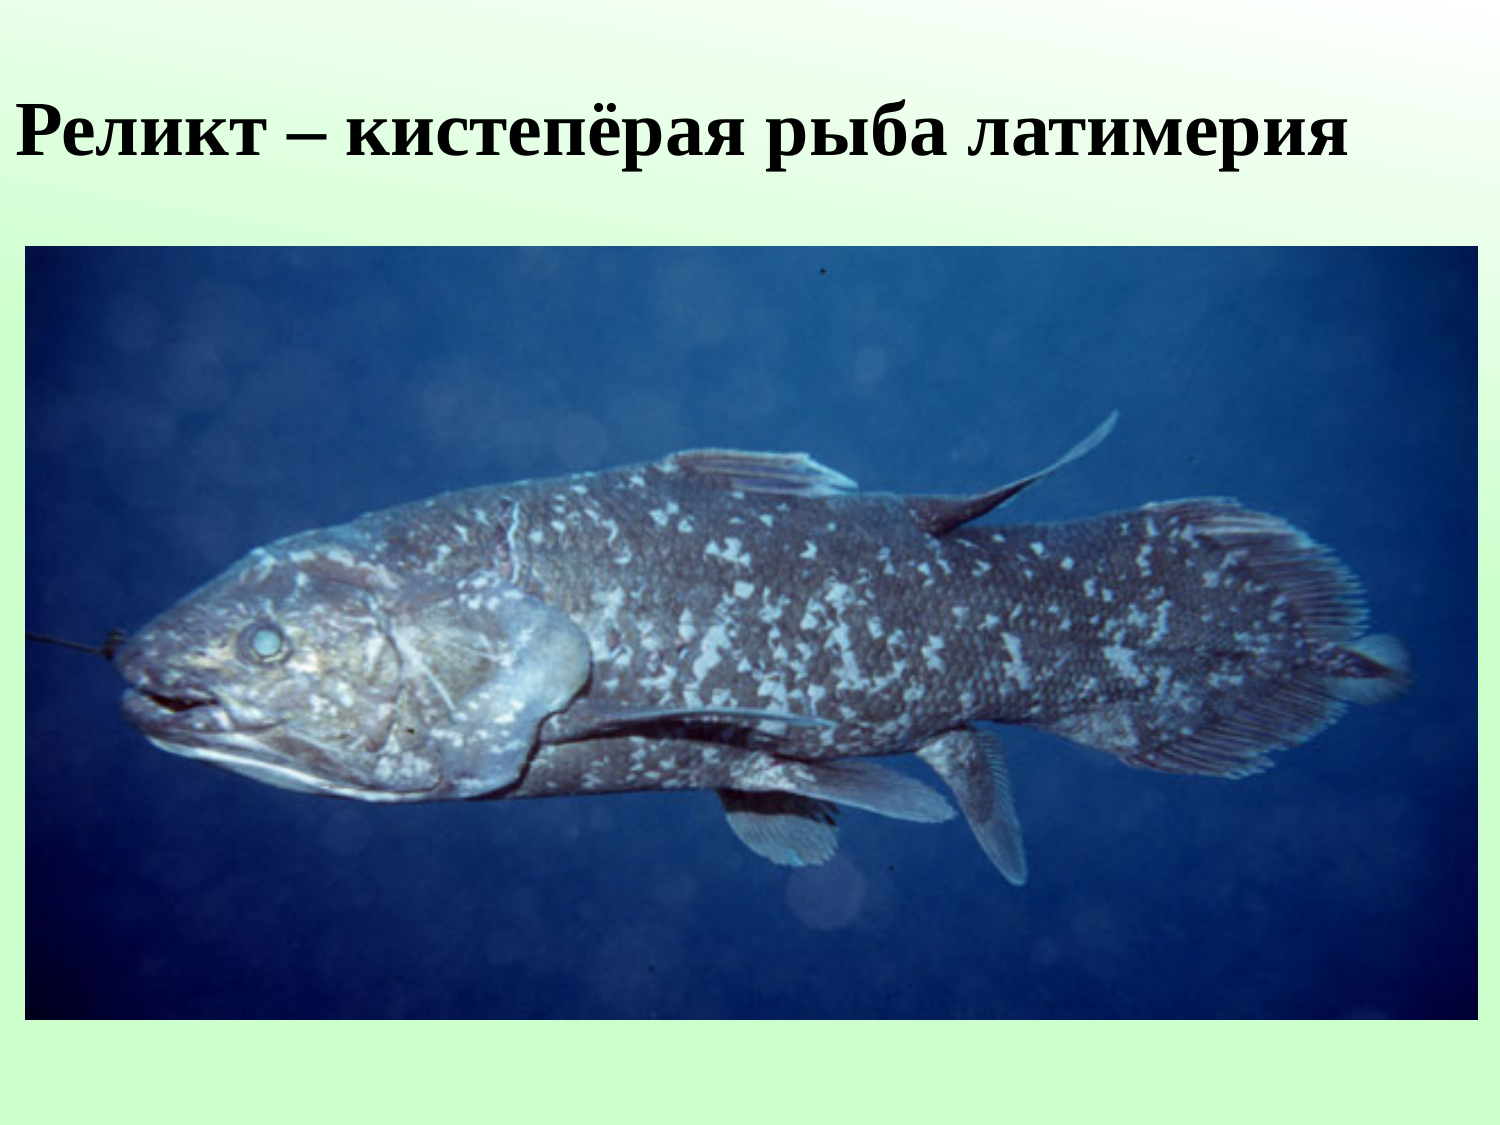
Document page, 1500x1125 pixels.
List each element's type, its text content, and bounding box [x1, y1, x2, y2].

title Реликт – кистепёрая рыба латимерия [0, 35, 1500, 213]
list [25, 245, 1478, 1020]
